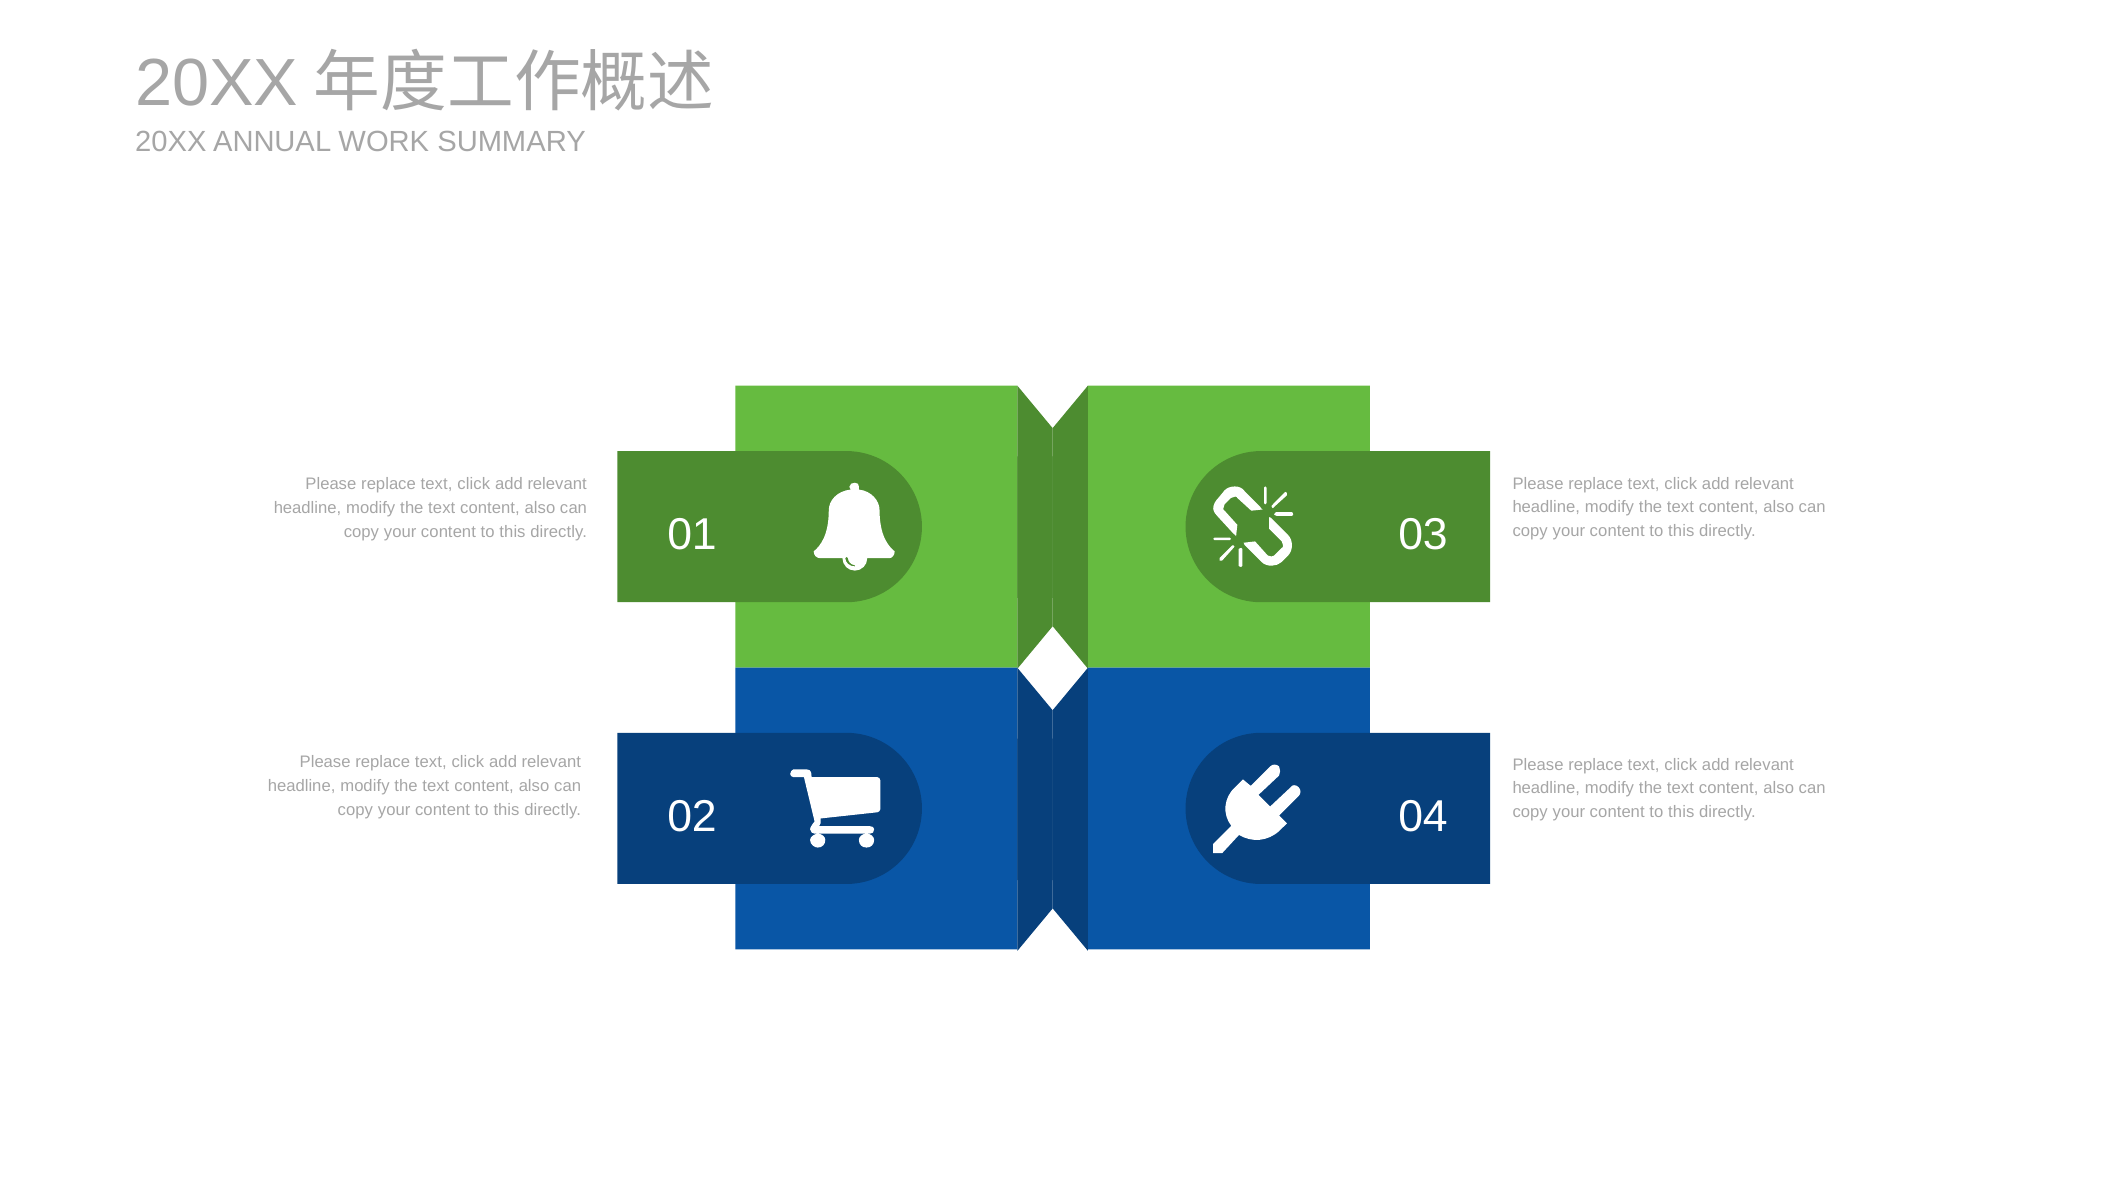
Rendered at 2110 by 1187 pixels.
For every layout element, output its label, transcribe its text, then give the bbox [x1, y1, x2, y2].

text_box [735, 667, 1052, 951]
text_box [1370, 450, 1492, 604]
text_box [1052, 385, 1370, 667]
text_box [1370, 731, 1492, 886]
text_box 01 [647, 498, 735, 556]
text_box 02 [647, 779, 735, 837]
text_box Please replace text, click add relevant headline, modify the text content, also can copy your content to this directly. [259, 747, 582, 819]
text_box 20XX年度工作概述 [135, 38, 783, 119]
text_box 04 [1378, 779, 1468, 837]
text_box [616, 450, 735, 604]
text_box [735, 385, 1052, 667]
text_box [616, 731, 735, 886]
text_box Please replace text, click add relevant headline, modify the text content, also can copy your content to this directly. [1512, 468, 1840, 541]
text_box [1052, 667, 1370, 951]
text_box 03 [1378, 498, 1468, 556]
text_box Please replace text, click add relevant headline, modify the text content, also can copy your content to this directly. [1512, 749, 1840, 822]
text_box Please replace text, click add relevant headline, modify the text content, also can copy your content to this directly. [265, 469, 588, 541]
text_box 20XX ANNUAL WORK SUMMARY [135, 122, 596, 158]
